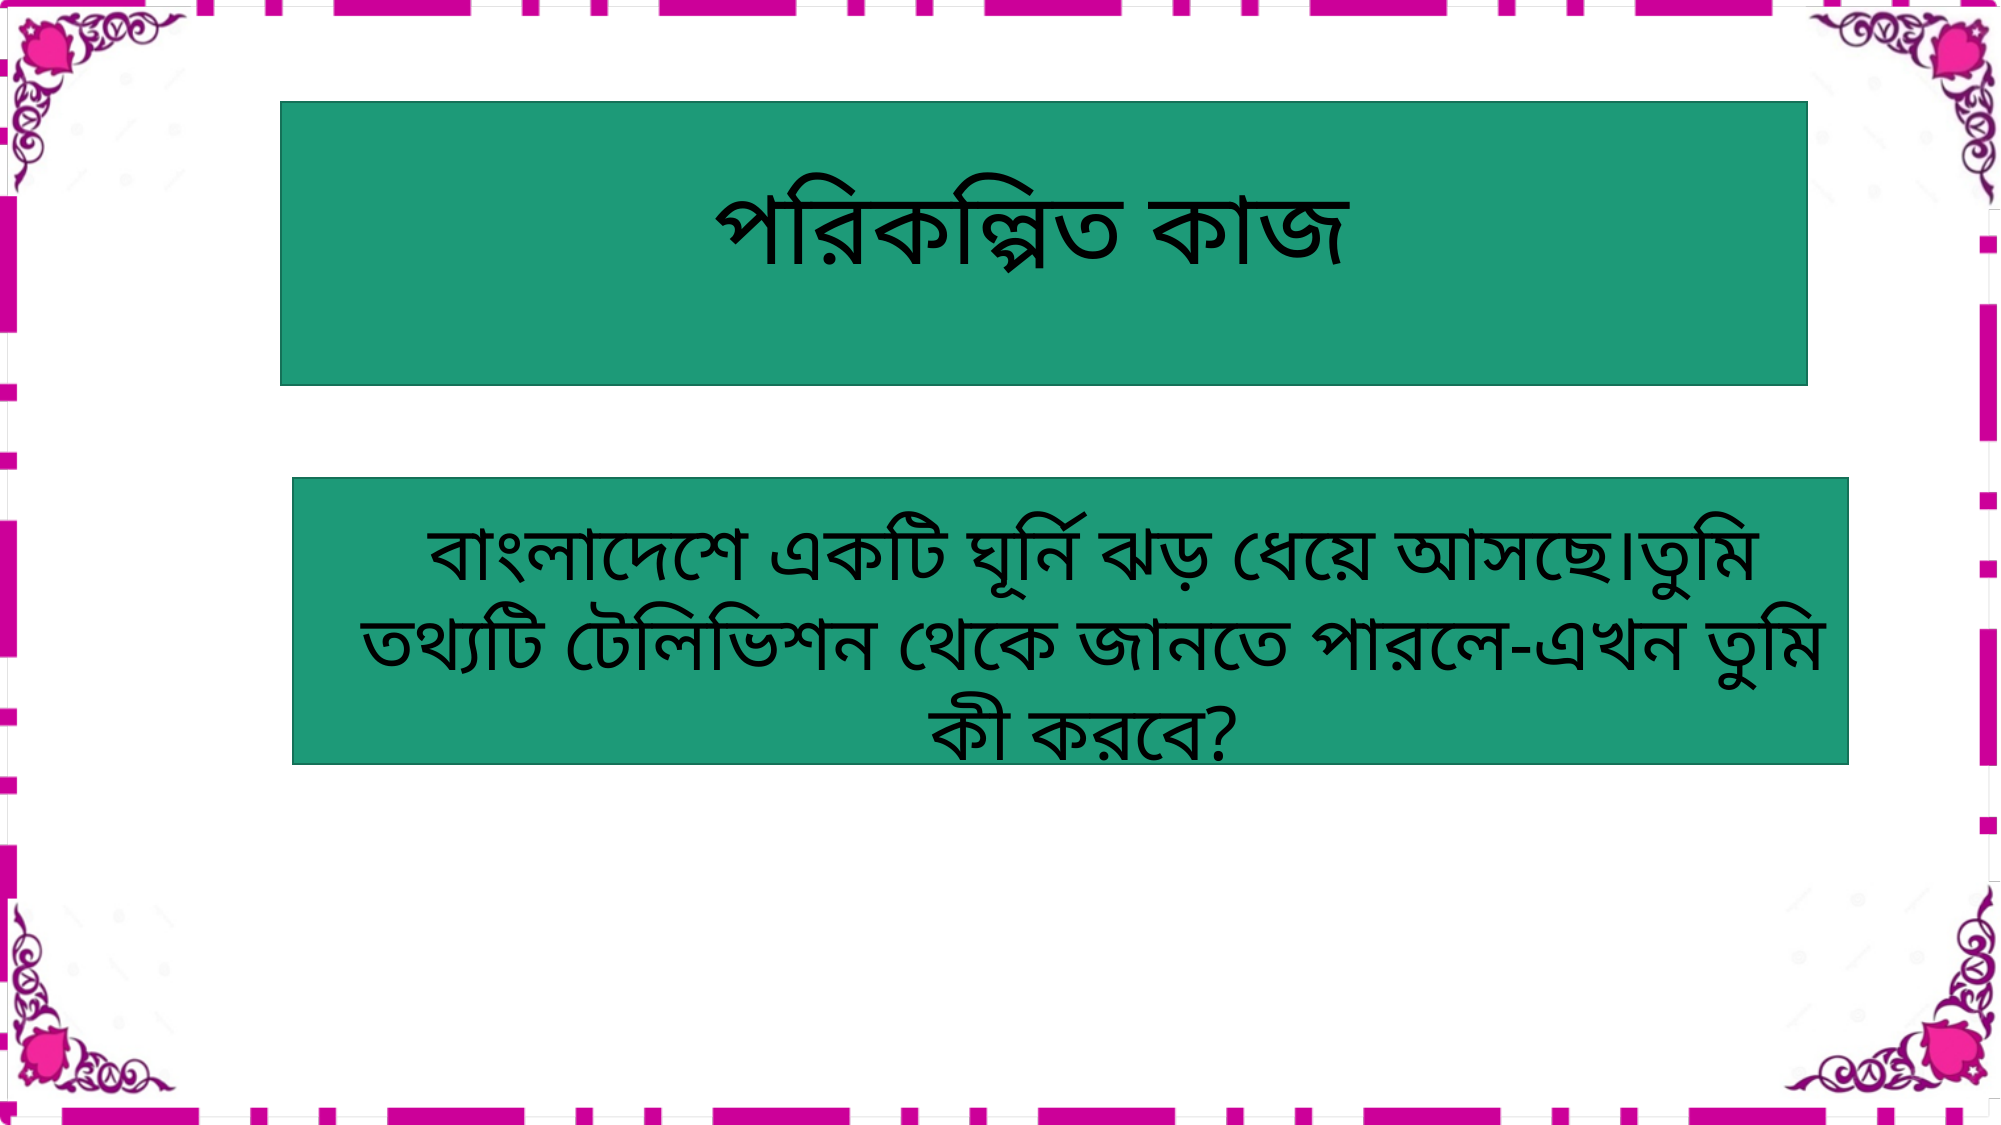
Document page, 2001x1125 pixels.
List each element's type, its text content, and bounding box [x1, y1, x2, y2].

text_box বাংলাদেশে একটি ঘূর্নি ঝড় ধেয়ে আসছে।তুমি তথ্যটি টেলিভিশন থেকে জানতে পারলে-এখন তুমি কী করবে? [339, 498, 1849, 783]
picture [0, 0, 2001, 1125]
text_box [280, 101, 1808, 386]
text_box পরিকল্পিত কাজ [339, 156, 1750, 292]
text_box [292, 477, 1849, 765]
